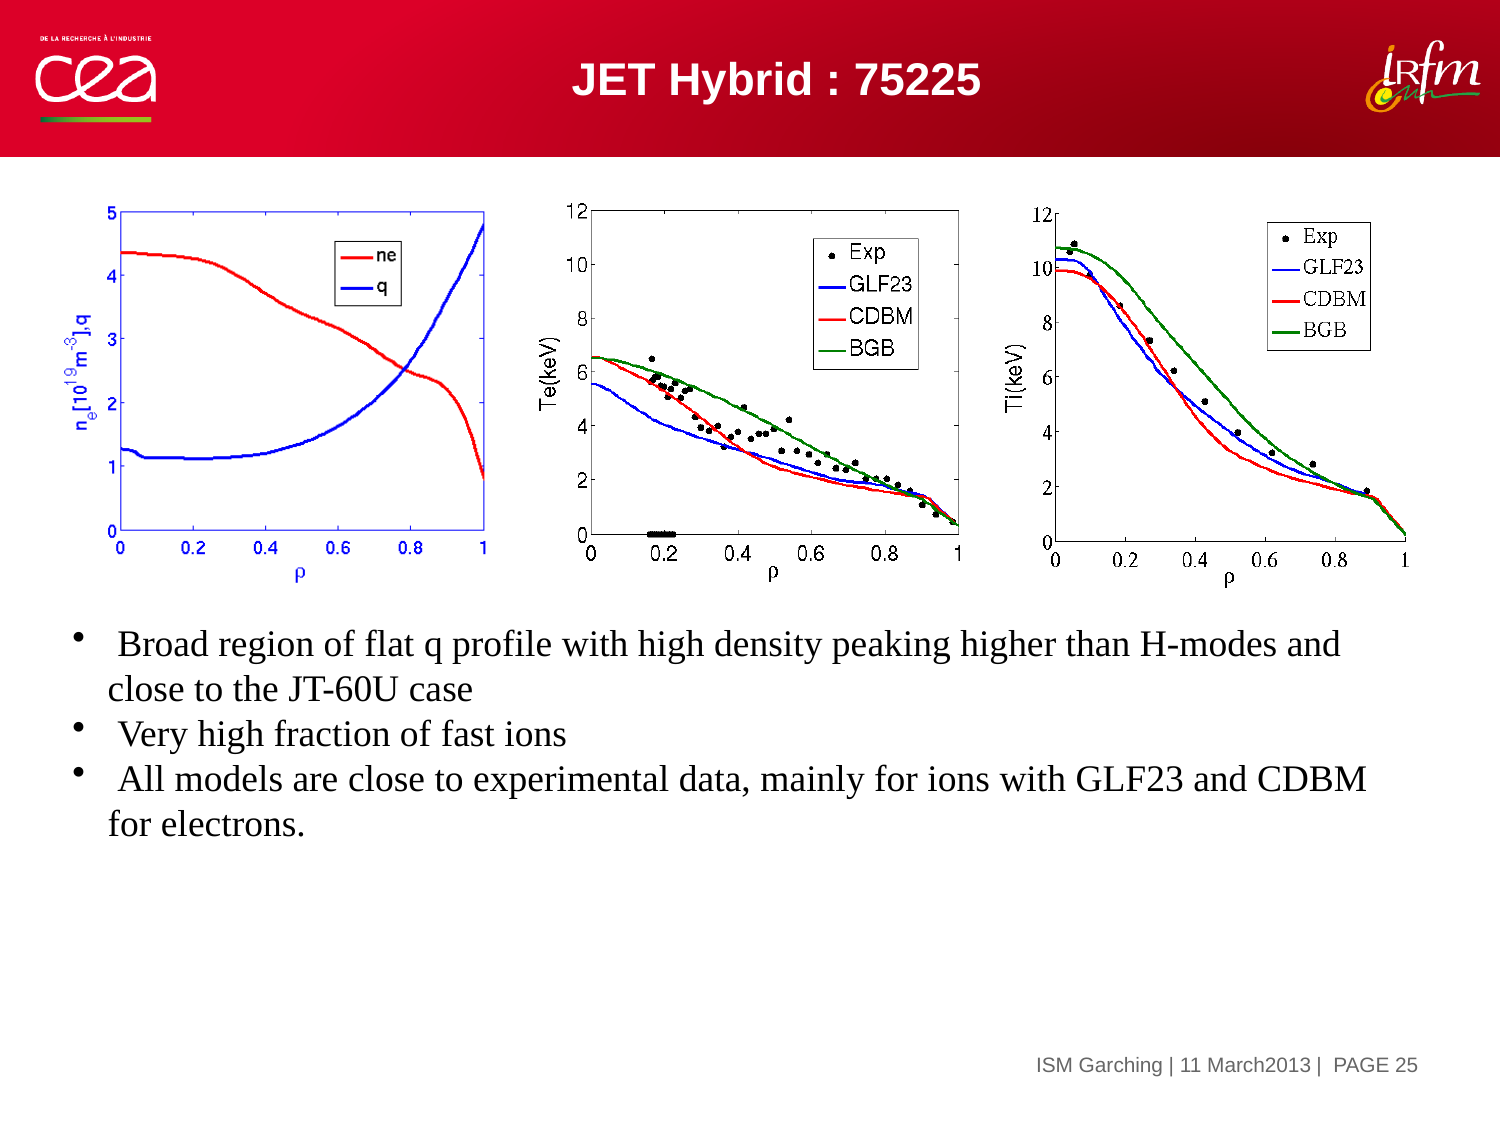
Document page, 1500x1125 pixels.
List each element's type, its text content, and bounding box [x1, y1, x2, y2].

picture [985, 193, 1419, 598]
footer ISM Garching | 11 March2013 [336, 1034, 1311, 1095]
text_box Broad region of flat q profile with high density peaking higher than H-modes and close to the JT-60U case Very high fraction of fast ions All models are close to experimental data, mainly for ions with GLF23 and CDBM for electrons. [57, 611, 1436, 897]
text_box JET Hybrid : 75225 [183, 2, 1371, 152]
picture [52, 192, 516, 596]
picture [525, 192, 972, 591]
picture [0, 0, 1500, 157]
slide_number | PAGE 25 [1316, 1034, 1500, 1094]
